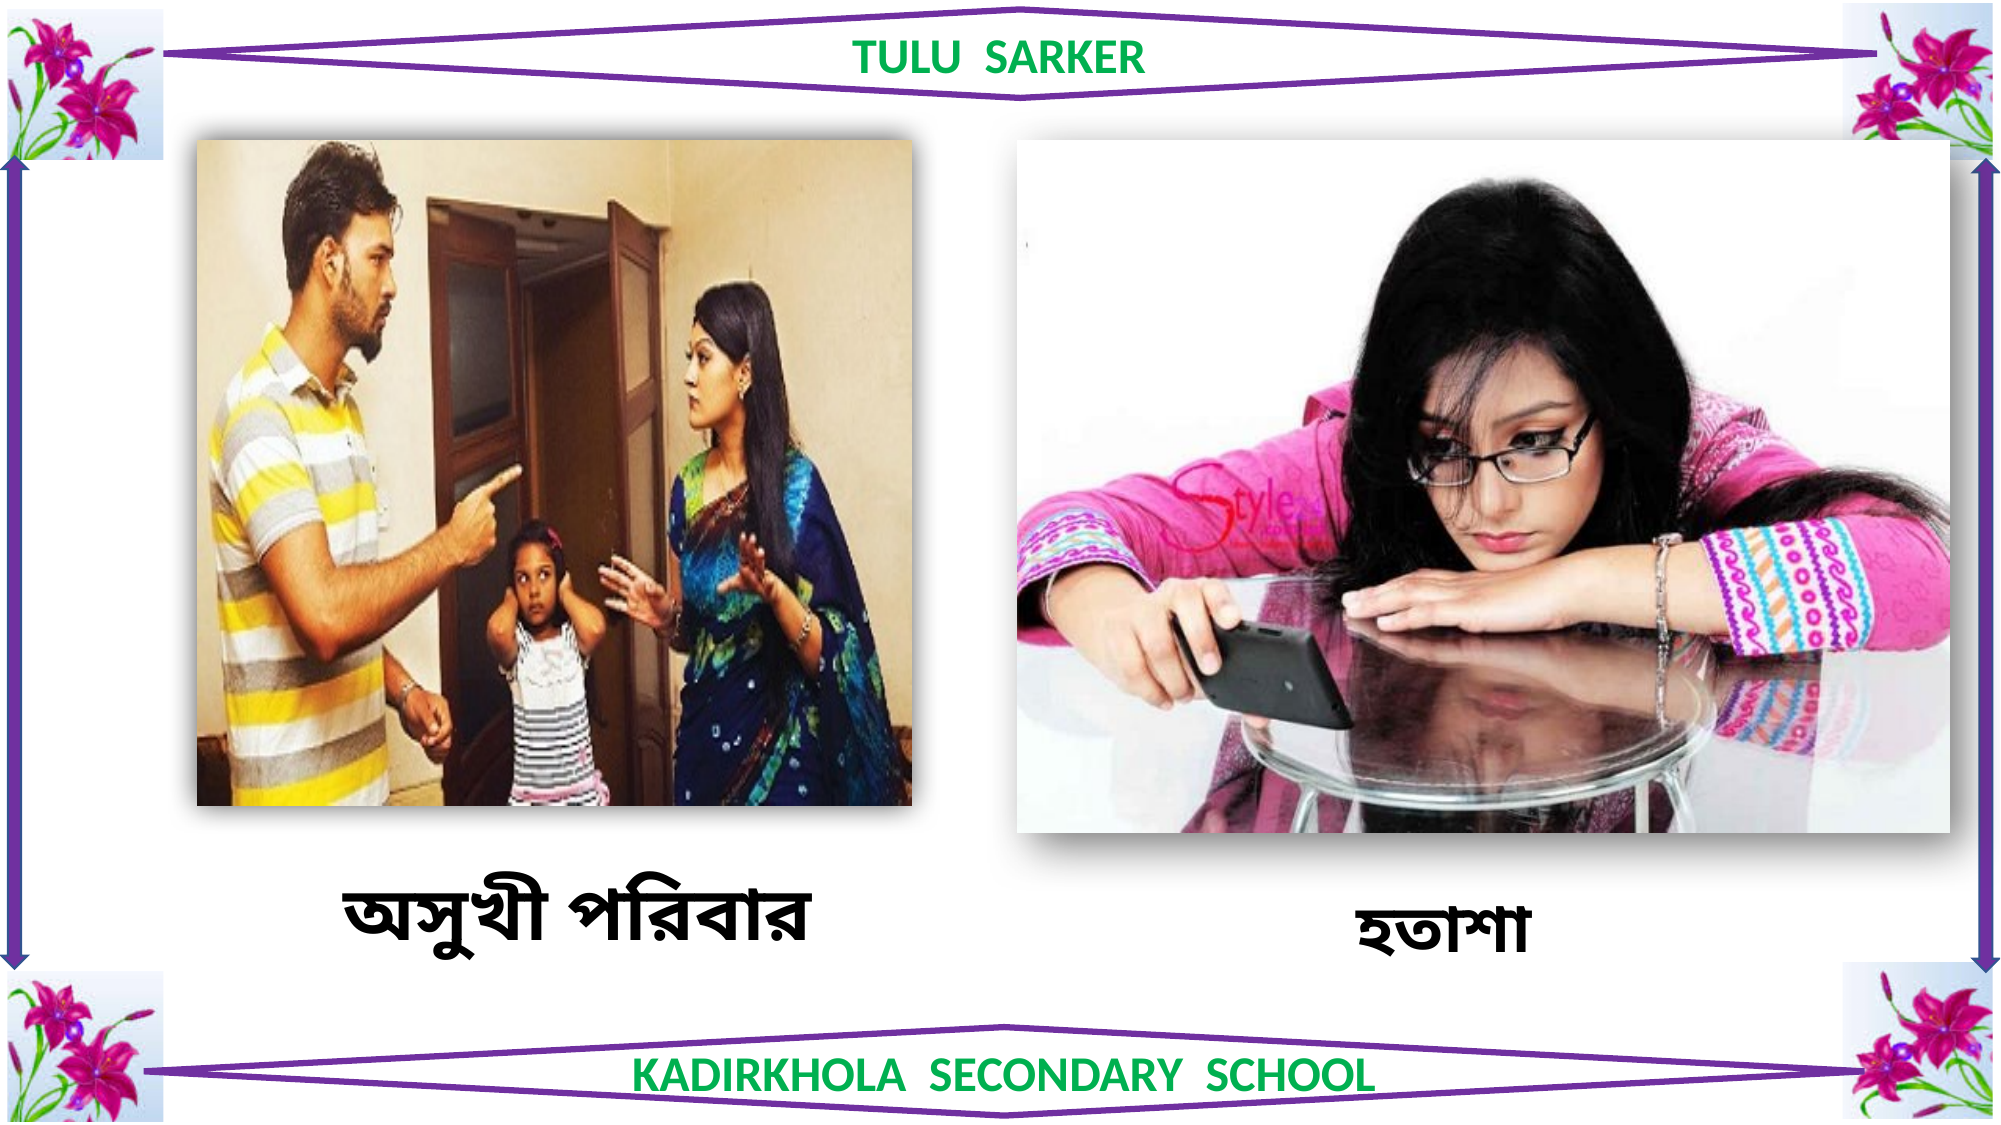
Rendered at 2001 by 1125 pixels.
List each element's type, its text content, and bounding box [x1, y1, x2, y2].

picture [7, 9, 164, 160]
picture [7, 971, 164, 1122]
text_box অসুখী পরিবার [197, 858, 948, 963]
picture [1842, 962, 1993, 1119]
picture [197, 140, 912, 806]
picture [1017, 3, 1993, 833]
text_box হতাশা [1216, 878, 1672, 973]
